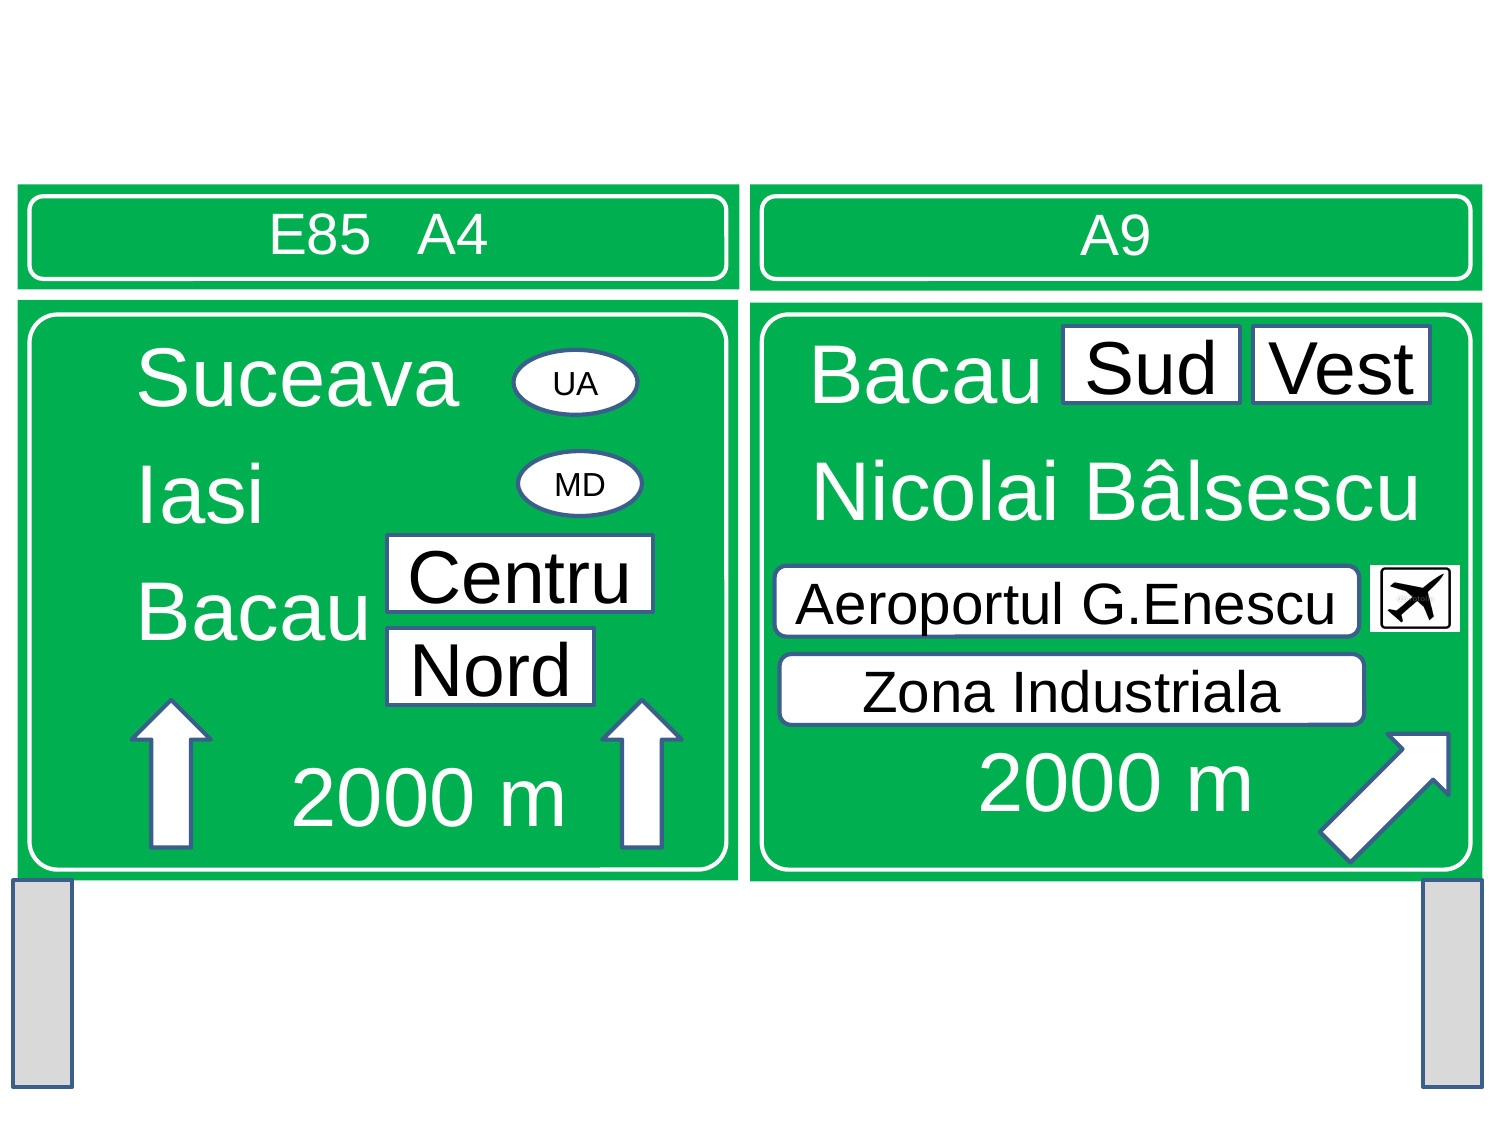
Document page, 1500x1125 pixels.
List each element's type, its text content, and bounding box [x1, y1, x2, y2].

text_box [759, 194, 1473, 282]
text_box [27, 194, 729, 282]
picture [1370, 565, 1460, 632]
text_box [1421, 878, 1484, 1089]
list E85 A4 [17, 184, 740, 290]
text_box [11, 878, 74, 1089]
list A9 [750, 184, 1483, 291]
text_box [27, 312, 729, 872]
list Suceava Iasi Bacau 2000 m [17, 299, 739, 881]
list Bacau Sud Vest Nicolai Bâlsescu 2000 m [750, 302, 1483, 882]
text_box [759, 312, 1473, 872]
